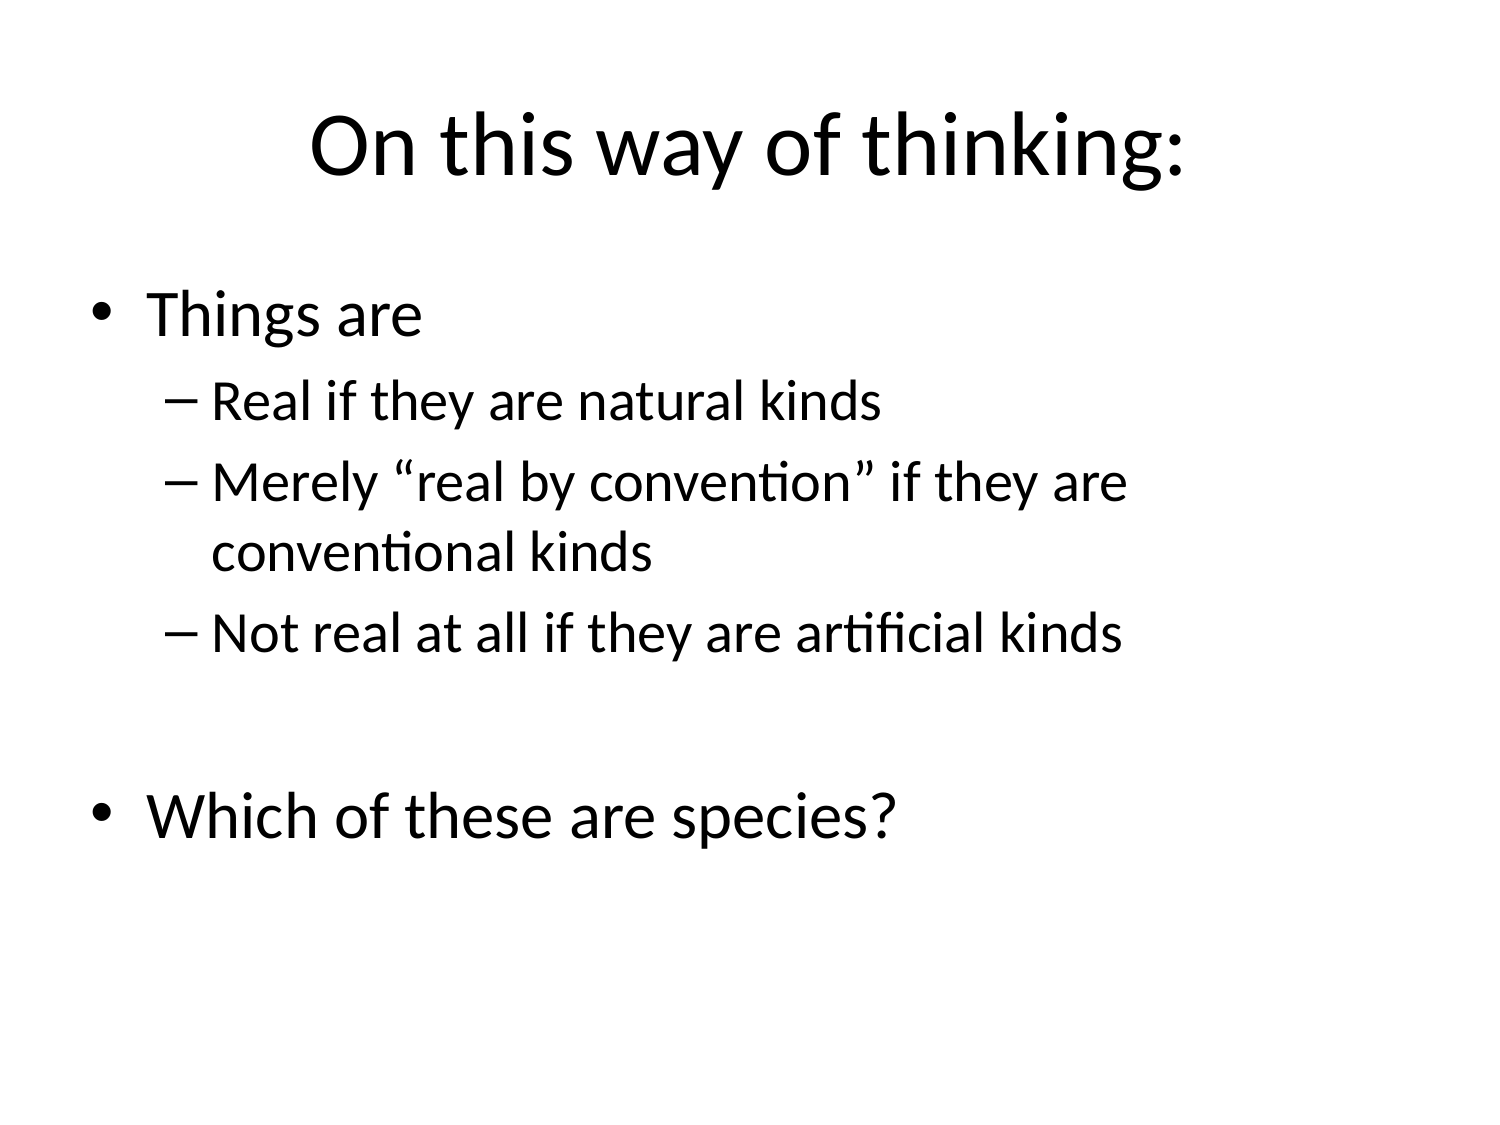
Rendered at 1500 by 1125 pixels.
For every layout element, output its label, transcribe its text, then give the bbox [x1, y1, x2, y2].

title On this way of thinking: [75, 45, 1425, 233]
list Things are Real if they are natural kinds Merely “real by convention” if they are conventional kinds Not real at all if they are artificial kinds Which of these are species? [75, 262, 1425, 1005]
